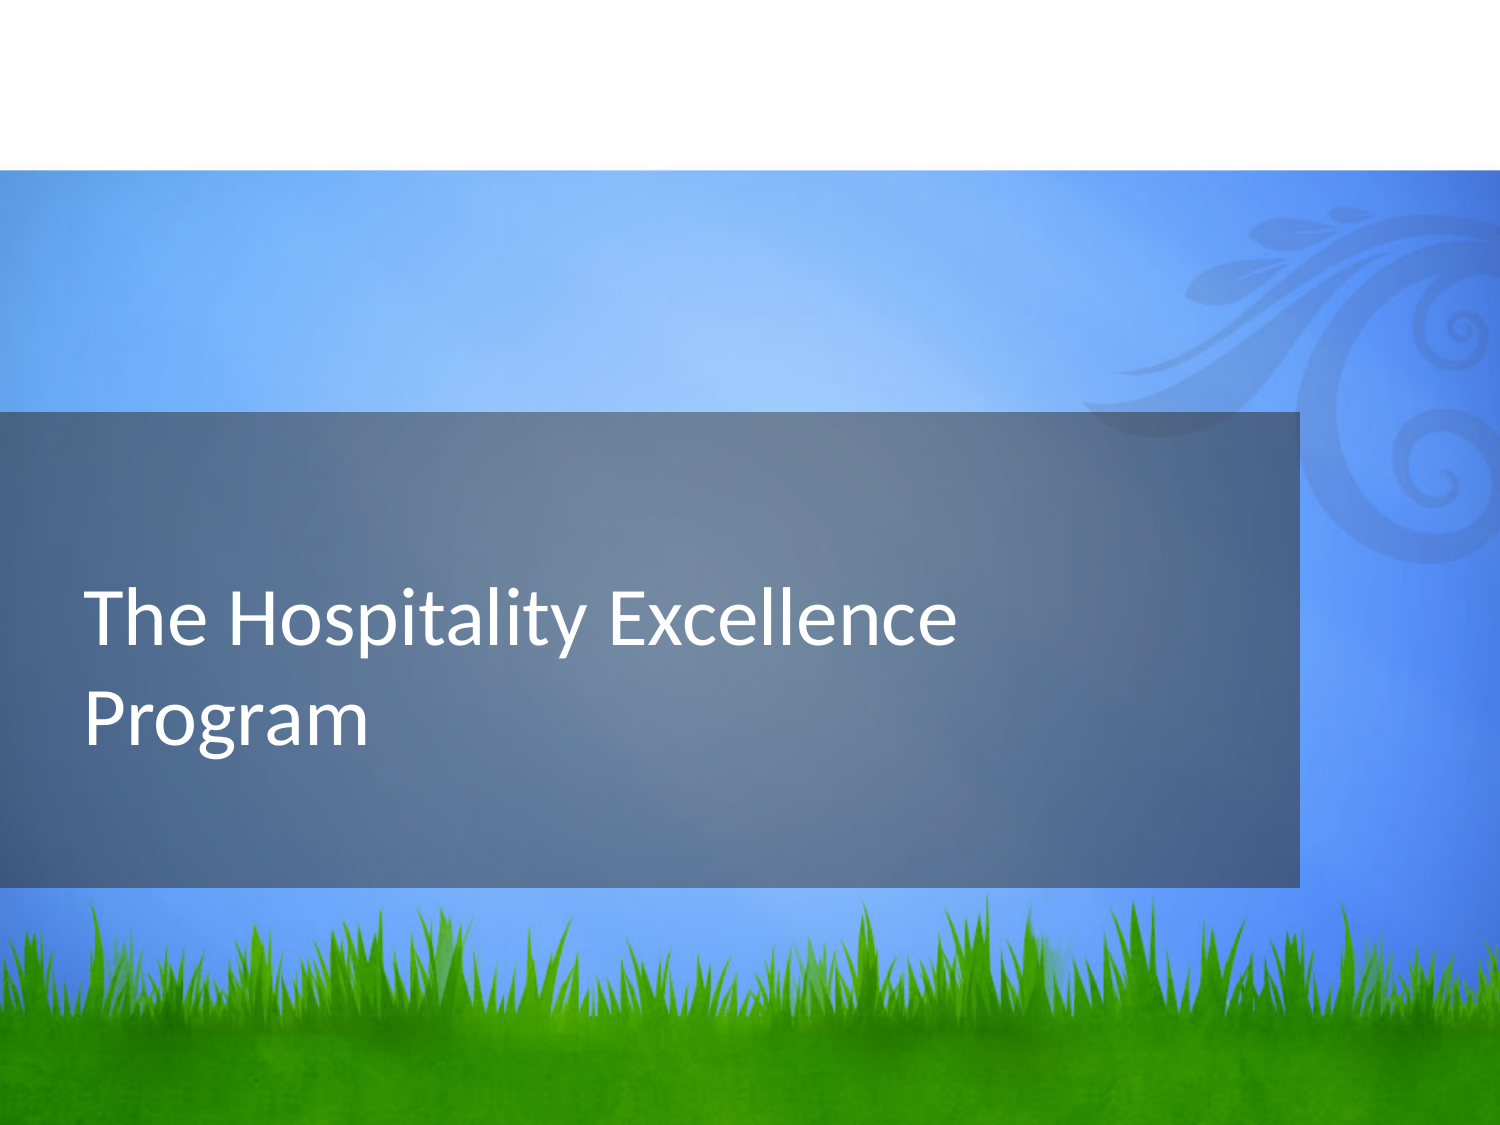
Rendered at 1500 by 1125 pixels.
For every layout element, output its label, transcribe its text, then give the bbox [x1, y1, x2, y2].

title The Hospitality Excellence Program [68, 462, 1263, 863]
picture [0, 0, 1500, 1125]
